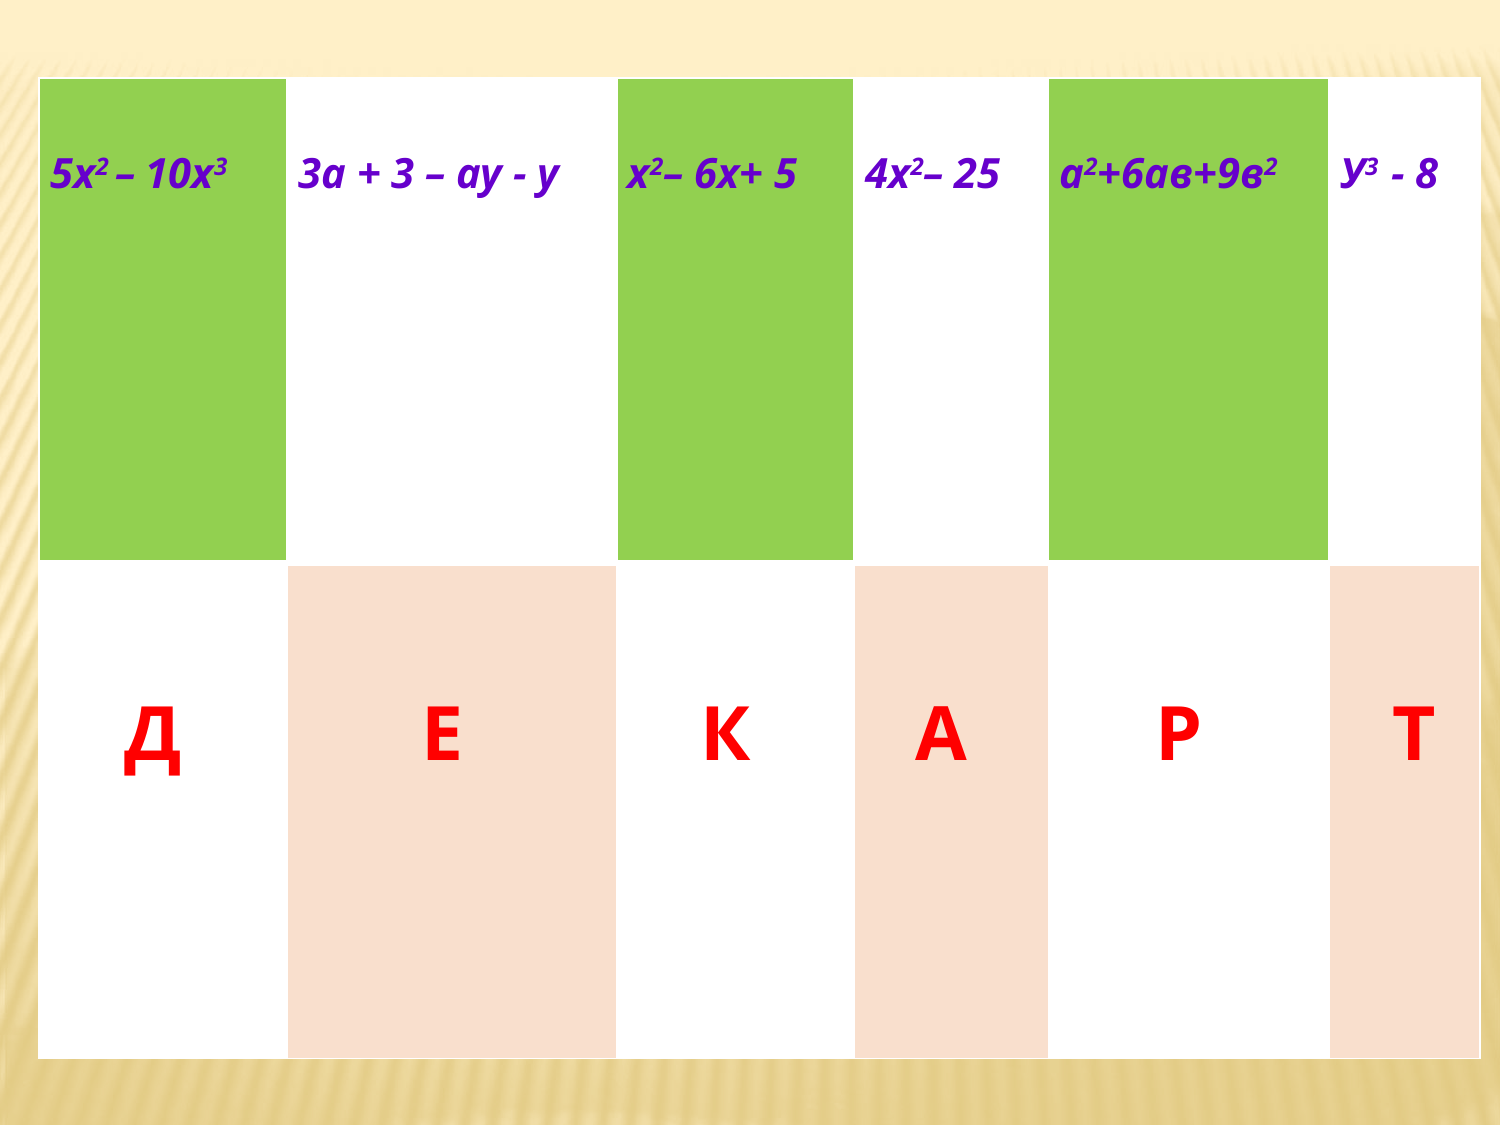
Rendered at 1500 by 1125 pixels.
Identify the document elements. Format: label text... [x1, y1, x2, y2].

table_header 5х2 – 10х3 [40, 79, 286, 560]
table_cell Т [1330, 566, 1479, 1058]
table_cell Д [40, 566, 286, 1058]
table_cell А [855, 566, 1048, 1058]
table_header 3а + 3 – ау - у [288, 79, 616, 560]
table_header х2– 6х+ 5 [618, 79, 853, 560]
table_header а2+6ав+9в2 [1049, 79, 1328, 560]
table_cell Р [1049, 566, 1328, 1058]
table_cell К [618, 566, 853, 1058]
table_header У3 - 8 [1330, 79, 1479, 560]
table_header 4х2– 25 [855, 79, 1048, 560]
table_cell Е [288, 566, 616, 1058]
